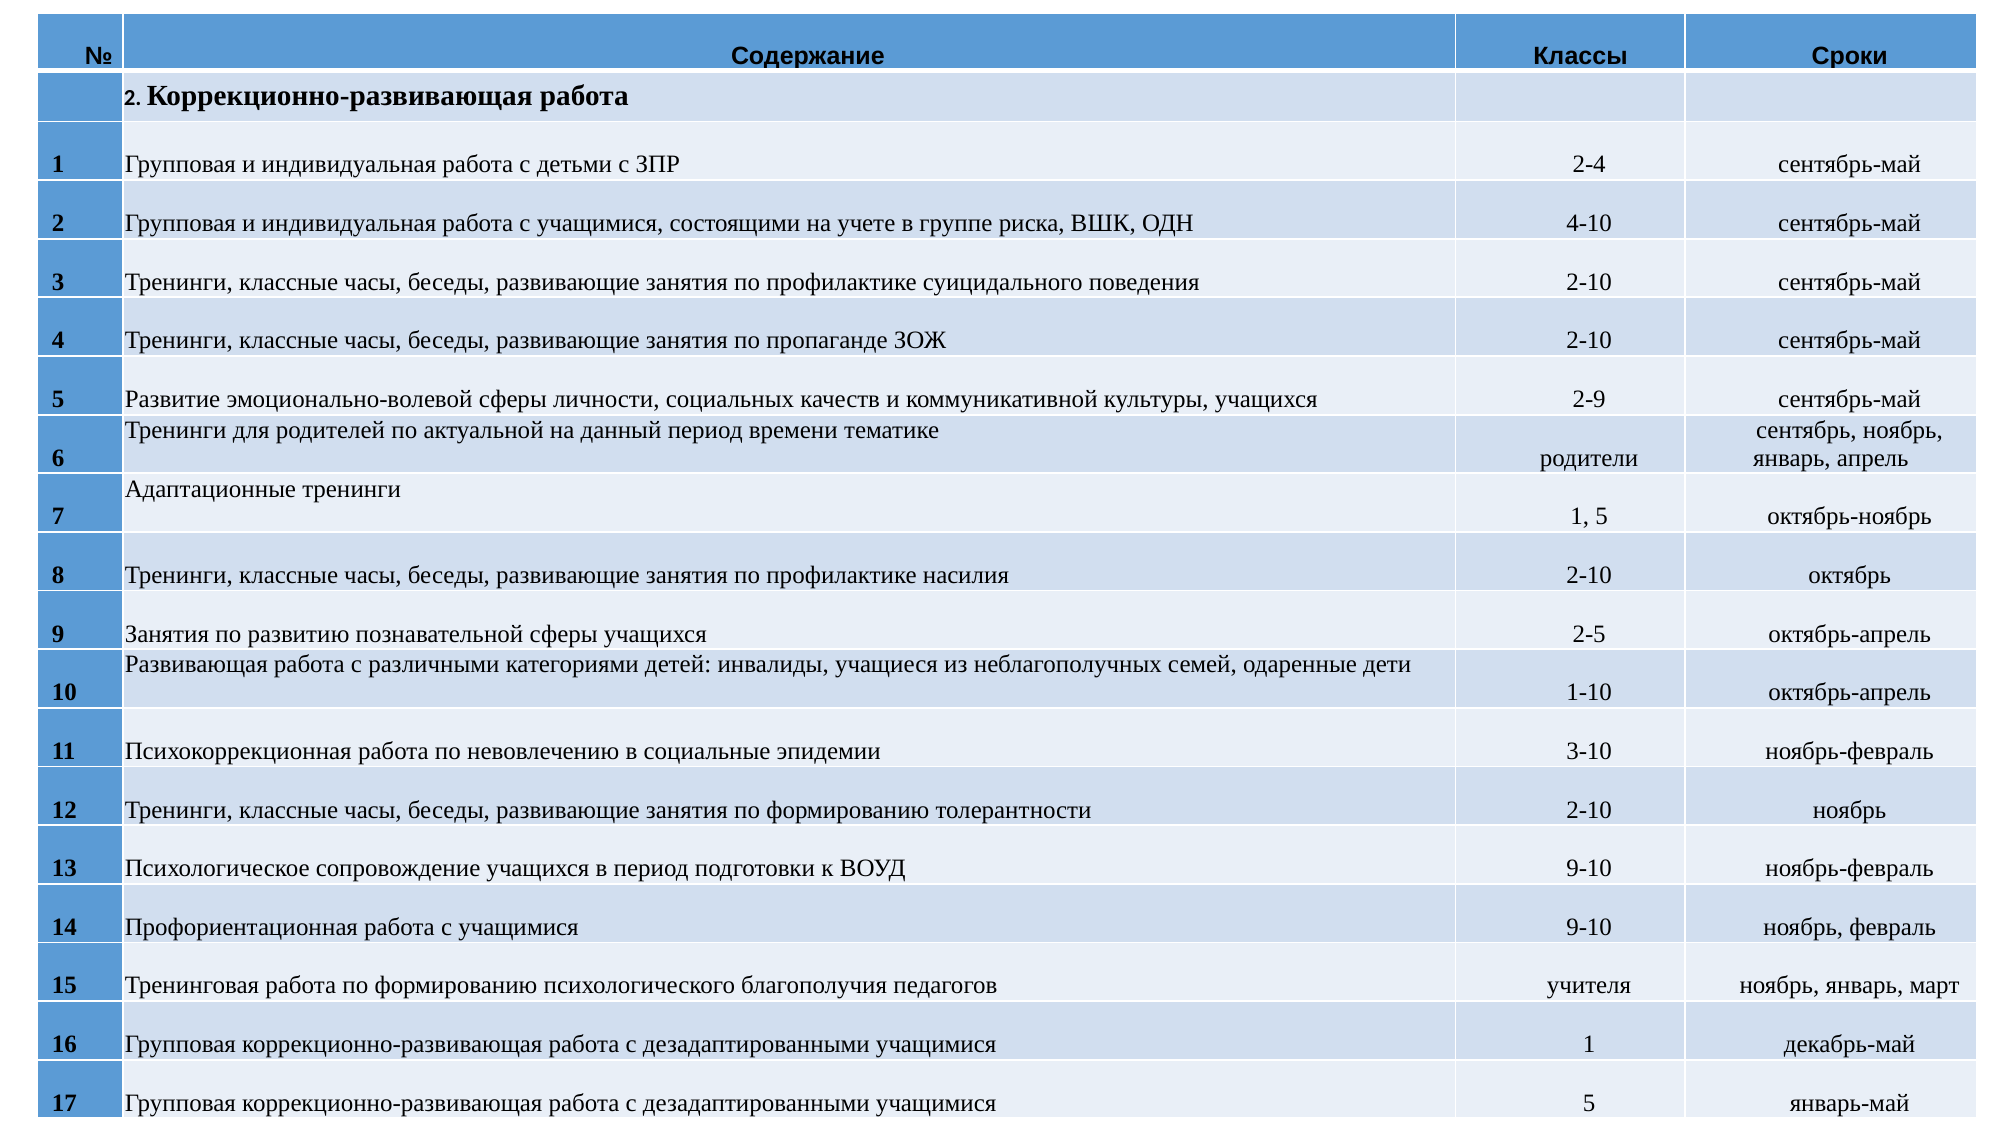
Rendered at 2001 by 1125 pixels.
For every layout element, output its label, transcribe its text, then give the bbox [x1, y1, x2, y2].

table_cell 2-10 [1456, 767, 1684, 824]
table_cell ноябрь, февраль [1686, 885, 1976, 942]
table_cell Тренинги, классные часы, беседы, развивающие занятия по формированию толерантности [124, 767, 1455, 824]
table_cell 2-9 [1456, 357, 1684, 414]
table_cell 8 [38, 533, 122, 590]
table_cell Тренинговая работа по формированию психологического благополучия педагогов [124, 943, 1455, 1000]
table_cell 16 [38, 1002, 122, 1059]
table_cell ноябрь, январь, март [1686, 943, 1976, 1000]
table_cell 3-10 [1456, 709, 1684, 766]
table_cell Тренинги, классные часы, беседы, развивающие занятия по пропаганде ЗОЖ [124, 298, 1455, 355]
table_cell 1-10 [1456, 650, 1684, 707]
table_cell [1686, 73, 1976, 121]
table_cell 2-10 [1456, 298, 1684, 355]
table_cell 2-4 [1456, 122, 1684, 179]
table_cell Развитие эмоционально-волевой сферы личности, социальных качеств и коммуникативной культуры, учащихся [124, 357, 1455, 414]
table_cell Групповая и индивидуальная работа с учащимися, состоящими на учете в группе риска, ВШК, ОДН [124, 181, 1455, 238]
table_cell 9-10 [1456, 885, 1684, 942]
table_cell Групповая коррекционно-развивающая работа с дезадаптированными учащимися [124, 1061, 1455, 1117]
table_cell 2 [38, 181, 122, 238]
table_cell 2-10 [1456, 533, 1684, 590]
table_cell Тренинги, классные часы, беседы, развивающие занятия по профилактике насилия [124, 533, 1455, 590]
table_header Сроки [1686, 14, 1976, 68]
table_cell январь-май [1686, 1061, 1976, 1117]
table_cell [38, 73, 122, 121]
table_cell сентябрь-май [1686, 122, 1976, 179]
table_cell 2-10 [1456, 240, 1684, 296]
table_cell сентябрь-май [1686, 240, 1976, 296]
table_cell 12 [38, 767, 122, 824]
table_cell 17 [38, 1061, 122, 1117]
table_cell Групповая и индивидуальная работа с детьми с ЗПР [124, 122, 1455, 179]
table_cell [1456, 73, 1684, 121]
table_cell ноябрь-февраль [1686, 826, 1976, 883]
table_cell Психологическое сопровождение учащихся в период подготовки к ВОУД [124, 826, 1455, 883]
table_cell 6 [38, 416, 122, 472]
table_cell Тренинги, классные часы, беседы, развивающие занятия по профилактике суицидального поведения [124, 240, 1455, 296]
table_cell 2. Коррекционно-развивающая работа [124, 73, 1455, 121]
table_header Классы [1456, 14, 1684, 68]
table_cell 1 [1456, 1002, 1684, 1059]
table_cell 9-10 [1456, 826, 1684, 883]
table_cell Психокоррекционная работа по невовлечению в социальные эпидемии [124, 709, 1455, 766]
table_cell Групповая коррекционно-развивающая работа с дезадаптированными учащимися [124, 1002, 1455, 1059]
table_cell 1, 5 [1456, 474, 1684, 531]
table_cell Профориентационная работа с учащимися [124, 885, 1455, 942]
table_cell 5 [1456, 1061, 1684, 1117]
table_cell Развивающая работа с различными категориями детей: инвалиды, учащиеся из неблагополучных семей, одаренные дети [124, 650, 1455, 707]
table_cell 11 [38, 709, 122, 766]
table_cell сентябрь-май [1686, 357, 1976, 414]
table_cell декабрь-май [1686, 1002, 1976, 1059]
table_header Содержание [124, 14, 1455, 68]
table_cell ноябрь [1686, 767, 1976, 824]
table_cell Занятия по развитию познавательной сферы учащихся [124, 591, 1455, 648]
table_cell учителя [1456, 943, 1684, 1000]
table_cell 14 [38, 885, 122, 942]
table_cell октябрь-апрель [1686, 650, 1976, 707]
table_cell 1 [38, 122, 122, 179]
table_cell Тренинги для родителей по актуальной на данный период времени тематике [124, 416, 1455, 472]
table_cell сентябрь-май [1686, 298, 1976, 355]
table_cell сентябрь, ноябрь, январь, апрель [1686, 416, 1976, 472]
table_cell сентябрь-май [1686, 181, 1976, 238]
table_cell 15 [38, 943, 122, 1000]
table_cell октябрь [1686, 533, 1976, 590]
table_cell 3 [38, 240, 122, 296]
table_cell 13 [38, 826, 122, 883]
table_cell ноябрь-февраль [1686, 709, 1976, 766]
table_cell 7 [38, 474, 122, 531]
table_cell 9 [38, 591, 122, 648]
table_cell 4-10 [1456, 181, 1684, 238]
table_cell октябрь-ноябрь [1686, 474, 1976, 531]
table_cell 4 [38, 298, 122, 355]
table_cell родители [1456, 416, 1684, 472]
table_cell 5 [38, 357, 122, 414]
table_header № [38, 14, 122, 68]
table_cell 2-5 [1456, 591, 1684, 648]
table_cell октябрь-апрель [1686, 591, 1976, 648]
table_cell Адаптационные тренинги [124, 474, 1455, 531]
table_cell 10 [38, 650, 122, 707]
